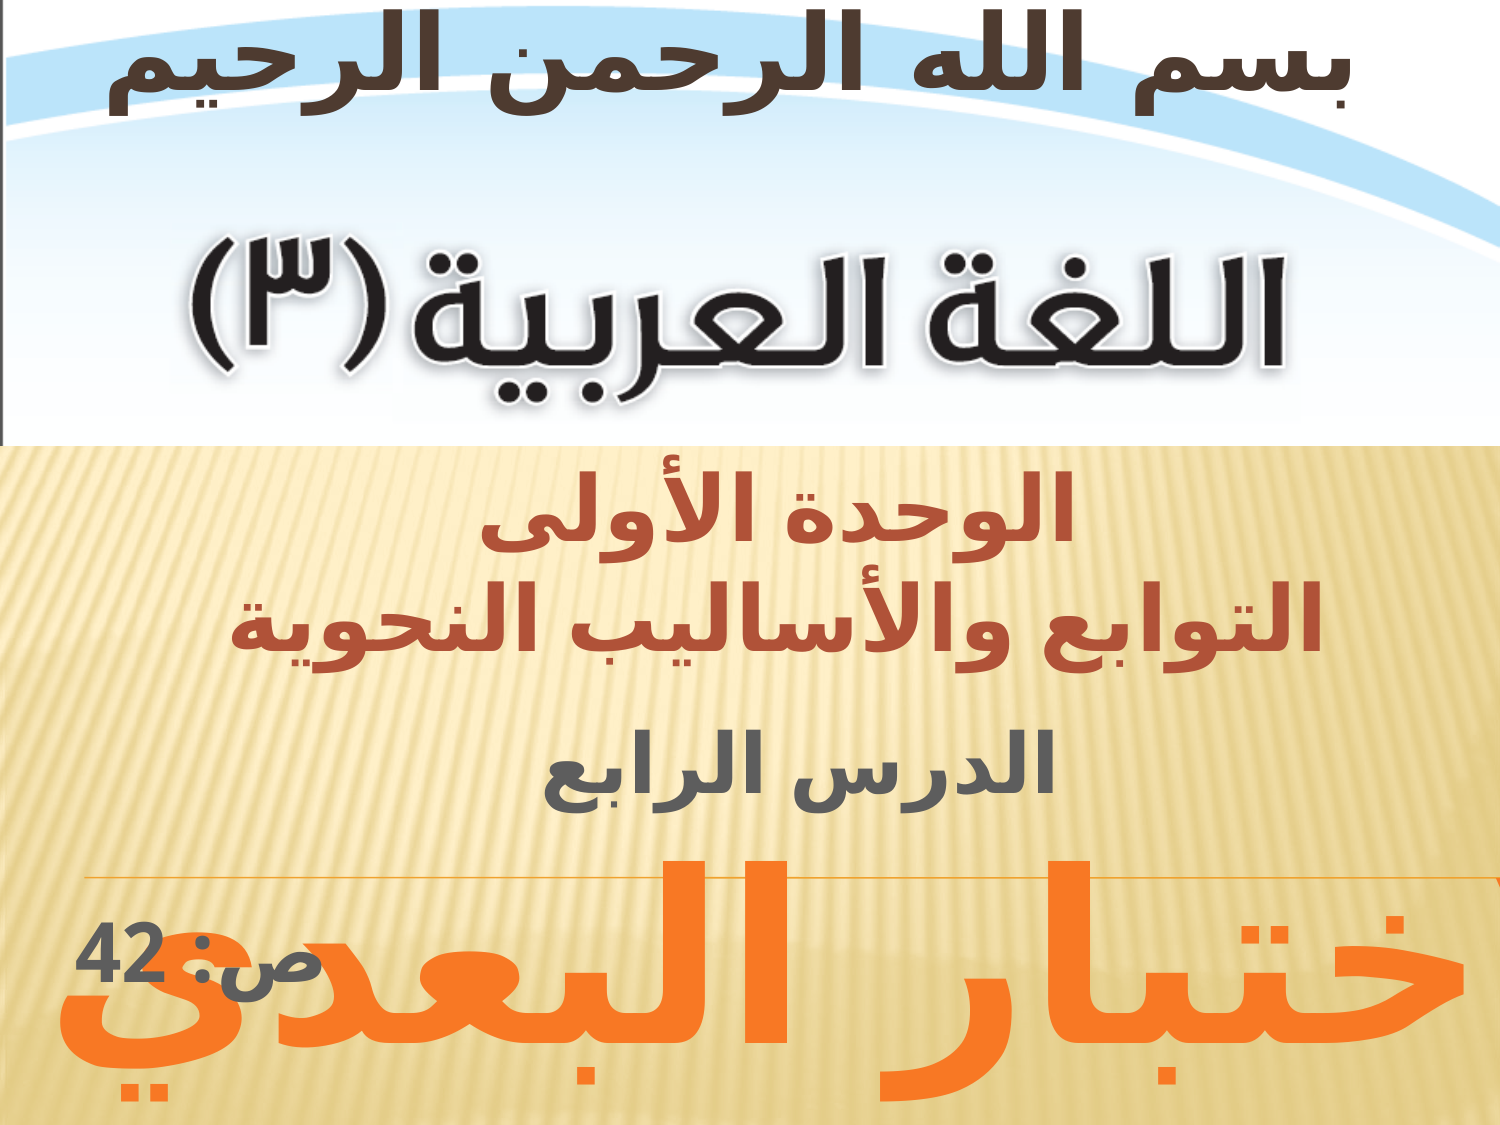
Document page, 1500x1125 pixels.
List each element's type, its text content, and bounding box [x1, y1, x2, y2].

text_box الوحدة الأولى التوابع والأساليب النحوية [211, 463, 1346, 678]
picture [0, 0, 1500, 446]
text_box ص: 42 [60, 891, 344, 1007]
text_box الدرس الرابع [525, 703, 1076, 796]
text_box الاختبار البعدي [0, 796, 1500, 1100]
